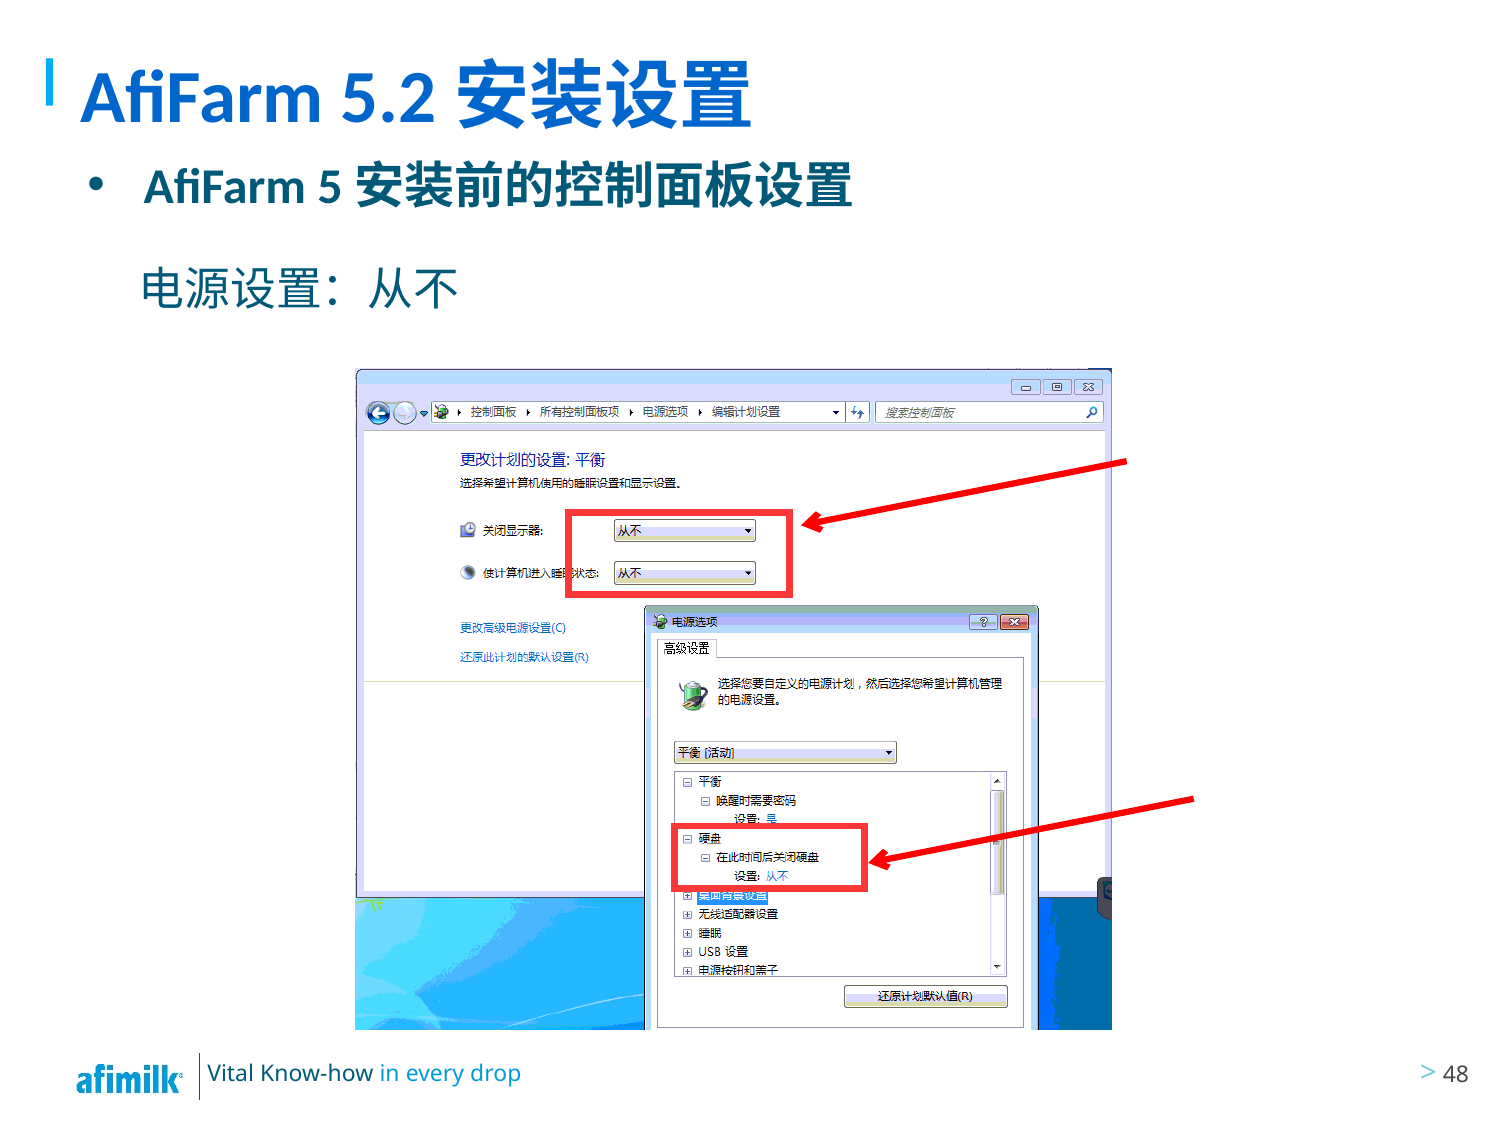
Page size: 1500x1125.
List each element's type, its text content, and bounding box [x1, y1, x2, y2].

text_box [867, 798, 1194, 864]
title AfiFarm 5.2安装设置 [64, 39, 1359, 258]
picture [355, 367, 1112, 1030]
subtitle AfiFarm 5安装前的控制面板设置 [72, 146, 1408, 218]
picture [76, 1064, 183, 1096]
list 电源设置：从不 [123, 252, 1474, 995]
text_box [800, 460, 1127, 526]
